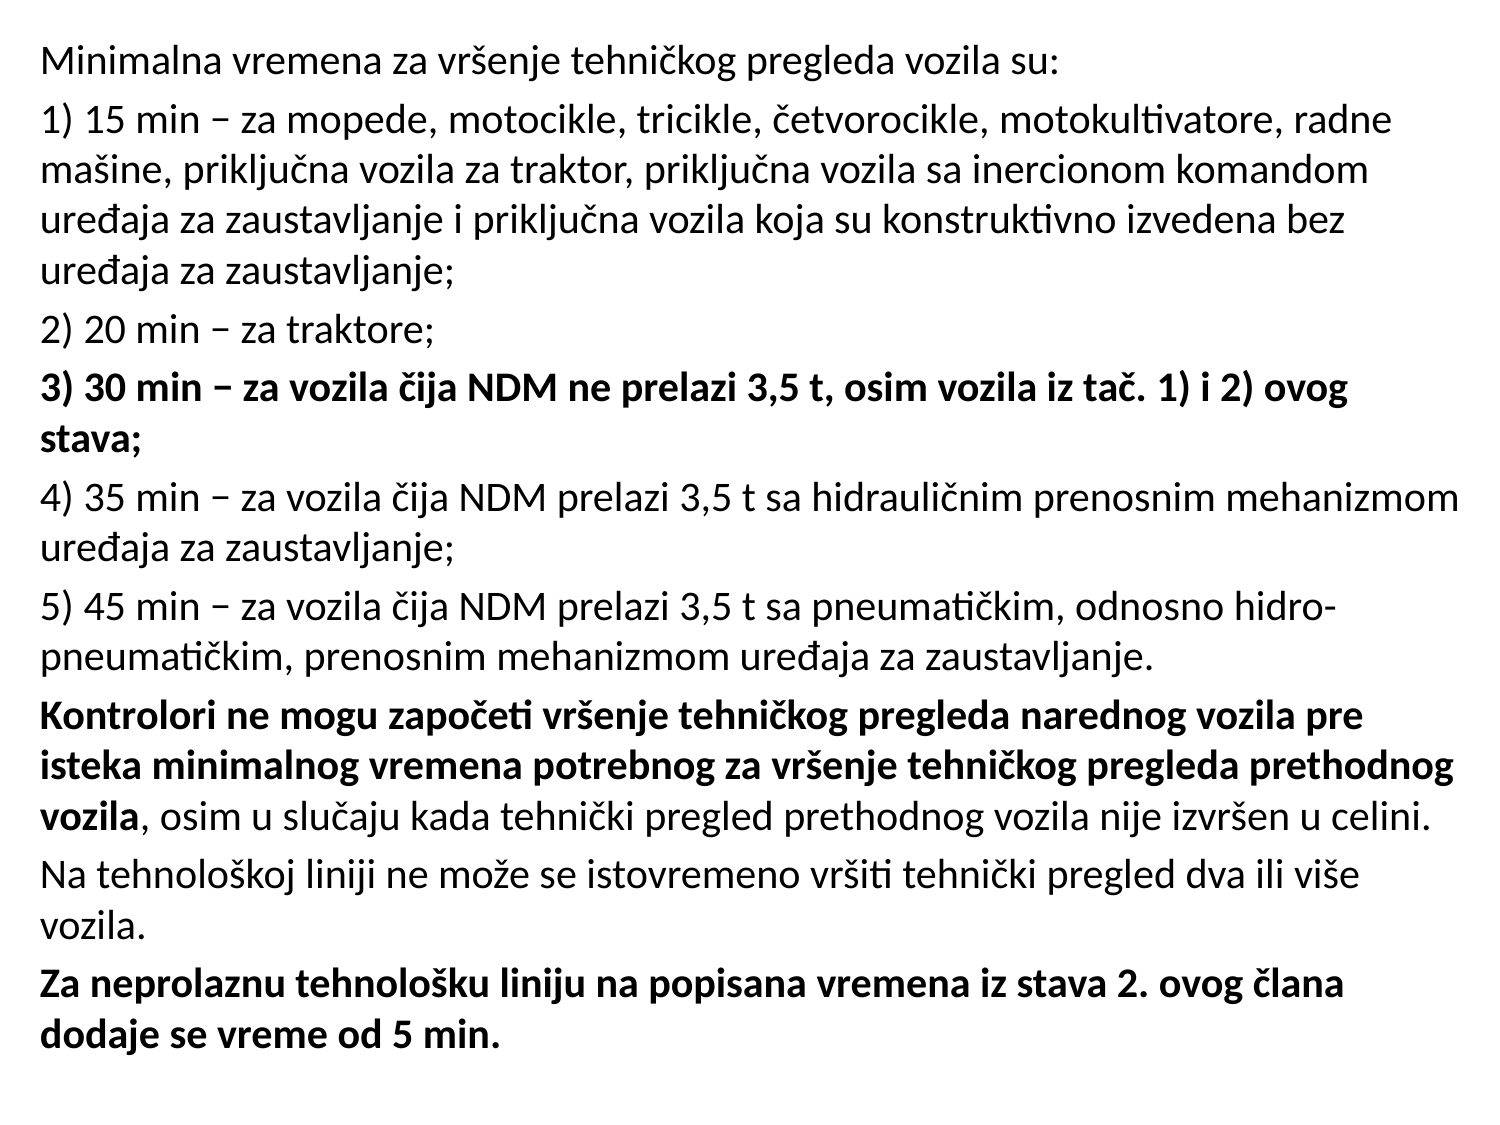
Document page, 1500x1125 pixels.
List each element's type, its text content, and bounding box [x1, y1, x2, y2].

list Minimalna vremena za vršenje tehničkog pregleda vozila su: 1) 15 min − za mopede, motocikle, tricikle, četvorocikle, motokultivatore, radne mašine, priključna vozila za traktor, priključna vozila sa inercionom komandom uređaja za zaustavljanje i priključna vozila koja su konstruktivno izvedena bez uređaja za zaustavljanje; 2) 20 min − za traktore; 3) 30 min − za vozila čija NDM ne prelazi 3,5 t, osim vozila iz tač. 1) i 2) ovog stava; 4) 35 min − za vozila čija NDM prelazi 3,5 t sa hidrauličnim prenosnim mehanizmom uređaja za zaustavljanje; 5) 45 min − za vozila čija NDM prelazi 3,5 t sa pneumatičkim, odnosno hidro-pneumatičkim, prenosnim mehanizmom uređaja za zaustavljanje. Kontrolori ne mogu započeti vršenje tehničkog pregleda narednog vozila pre isteka minimalnog vremena potrebnog za vršenje tehničkog pregleda prethodnog vozila, osim u slučaju kada tehnički pregled prethodnog vozila nije izvršen u celini. Na tehnološkoj liniji ne može se istovremeno vršiti tehnički pregled dva ili više vozila. Za neprolaznu tehnološku liniju na popisana vremena iz stava 2. ovog člana dodaje se vreme od 5 min. [24, 24, 1475, 1100]
